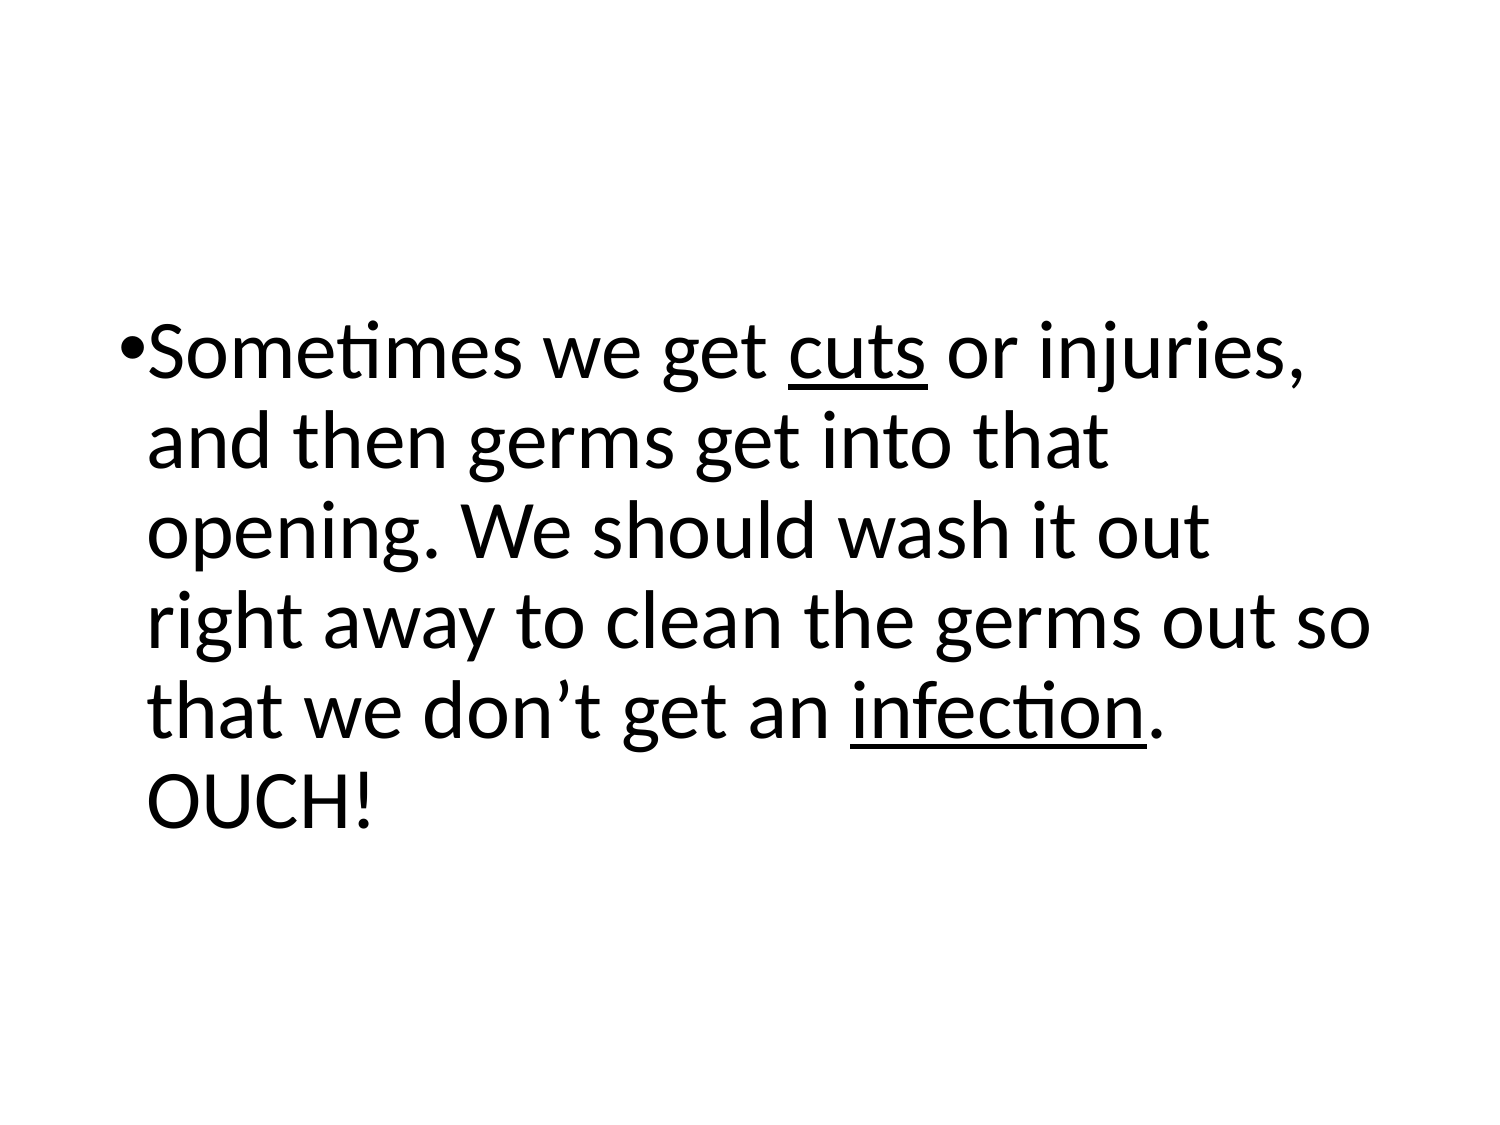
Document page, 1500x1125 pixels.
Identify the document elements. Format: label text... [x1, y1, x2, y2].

list Sometimes we get cuts or injuries, and then germs get into that opening. We should wash it out right away to clean the germs out so that we don’t get an infection. OUCH! [103, 299, 1397, 1014]
